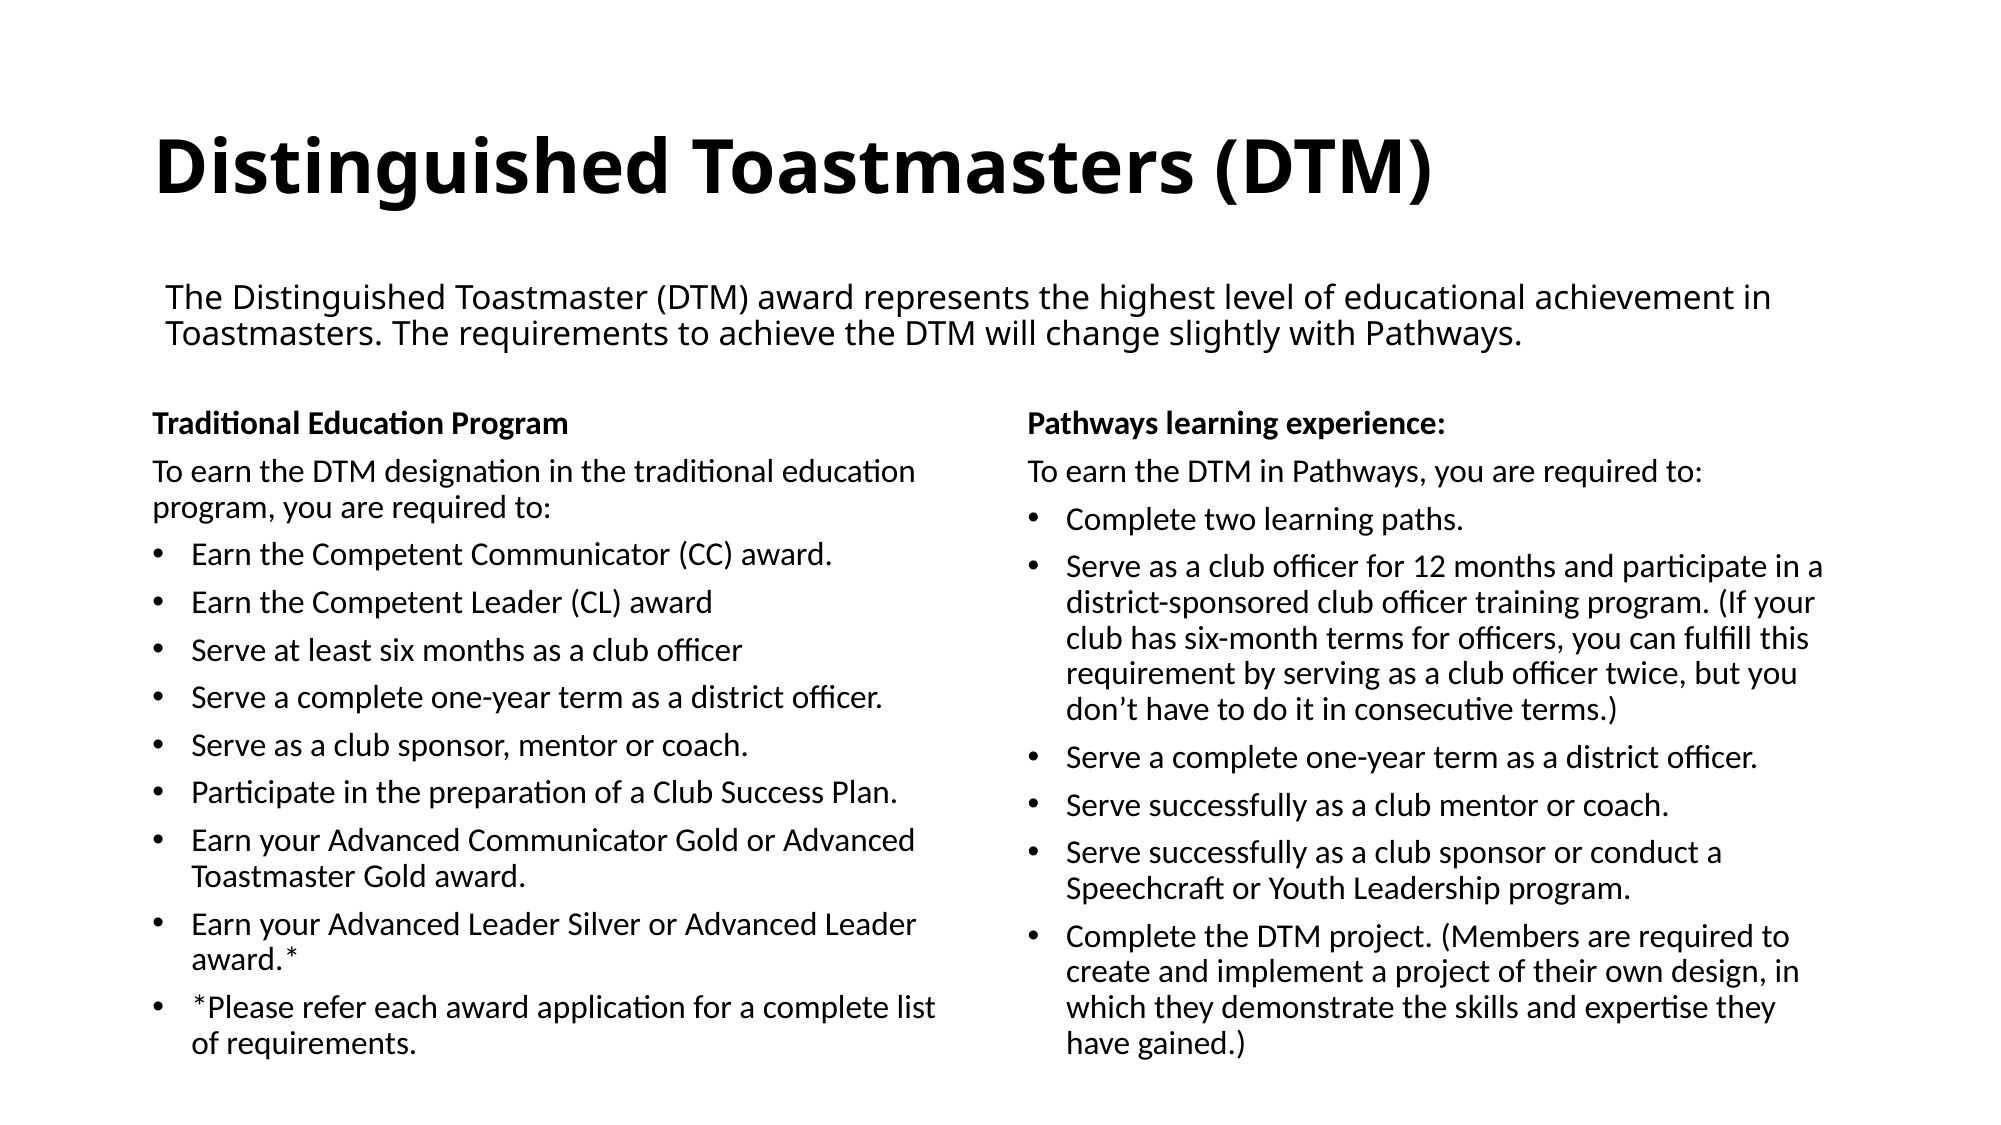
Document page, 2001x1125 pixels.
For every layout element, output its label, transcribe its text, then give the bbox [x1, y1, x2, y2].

list Pathways learning experience: To earn the DTM in Pathways, you are required to: Complete two learning paths. Serve as a club officer for 12 months and participate in a district-sponsored club officer training program. (If your club has six-month terms for officers, you can fulfill this requirement by serving as a club officer twice, but you don’t have to do it in consecutive terms.) Serve a complete one-year term as a district officer. Serve successfully as a club mentor or coach. Serve successfully as a club sponsor or conduct a Speechcraft or Youth Leadership program. Complete the DTM project. (Members are required to create and implement a project of their own design, in which they demonstrate the skills and expertise they have gained.) [1012, 398, 1863, 1074]
text_box Distinguished Toastmasters (DTM) [138, 65, 1864, 273]
list Traditional Education Program To earn the DTM designation in the traditional education program, you are required to: Earn the Competent Communicator (CC) award. Earn the Competent Leader (CL) award Serve at least six months as a club officer Serve a complete one-year term as a district officer. Serve as a club sponsor, mentor or coach. Participate in the preparation of a Club Success Plan. Earn your Advanced Communicator Gold or Advanced Toastmaster Gold award. Earn your Advanced Leader Silver or Advanced Leader award.* *Please refer each award application for a complete list of requirements. [137, 398, 988, 1074]
title The Distinguished Toastmaster (DTM) award represents the highest level of educational achievement in Toastmasters. The requirements to achieve the DTM will change slightly with Pathways. [150, 257, 1876, 378]
